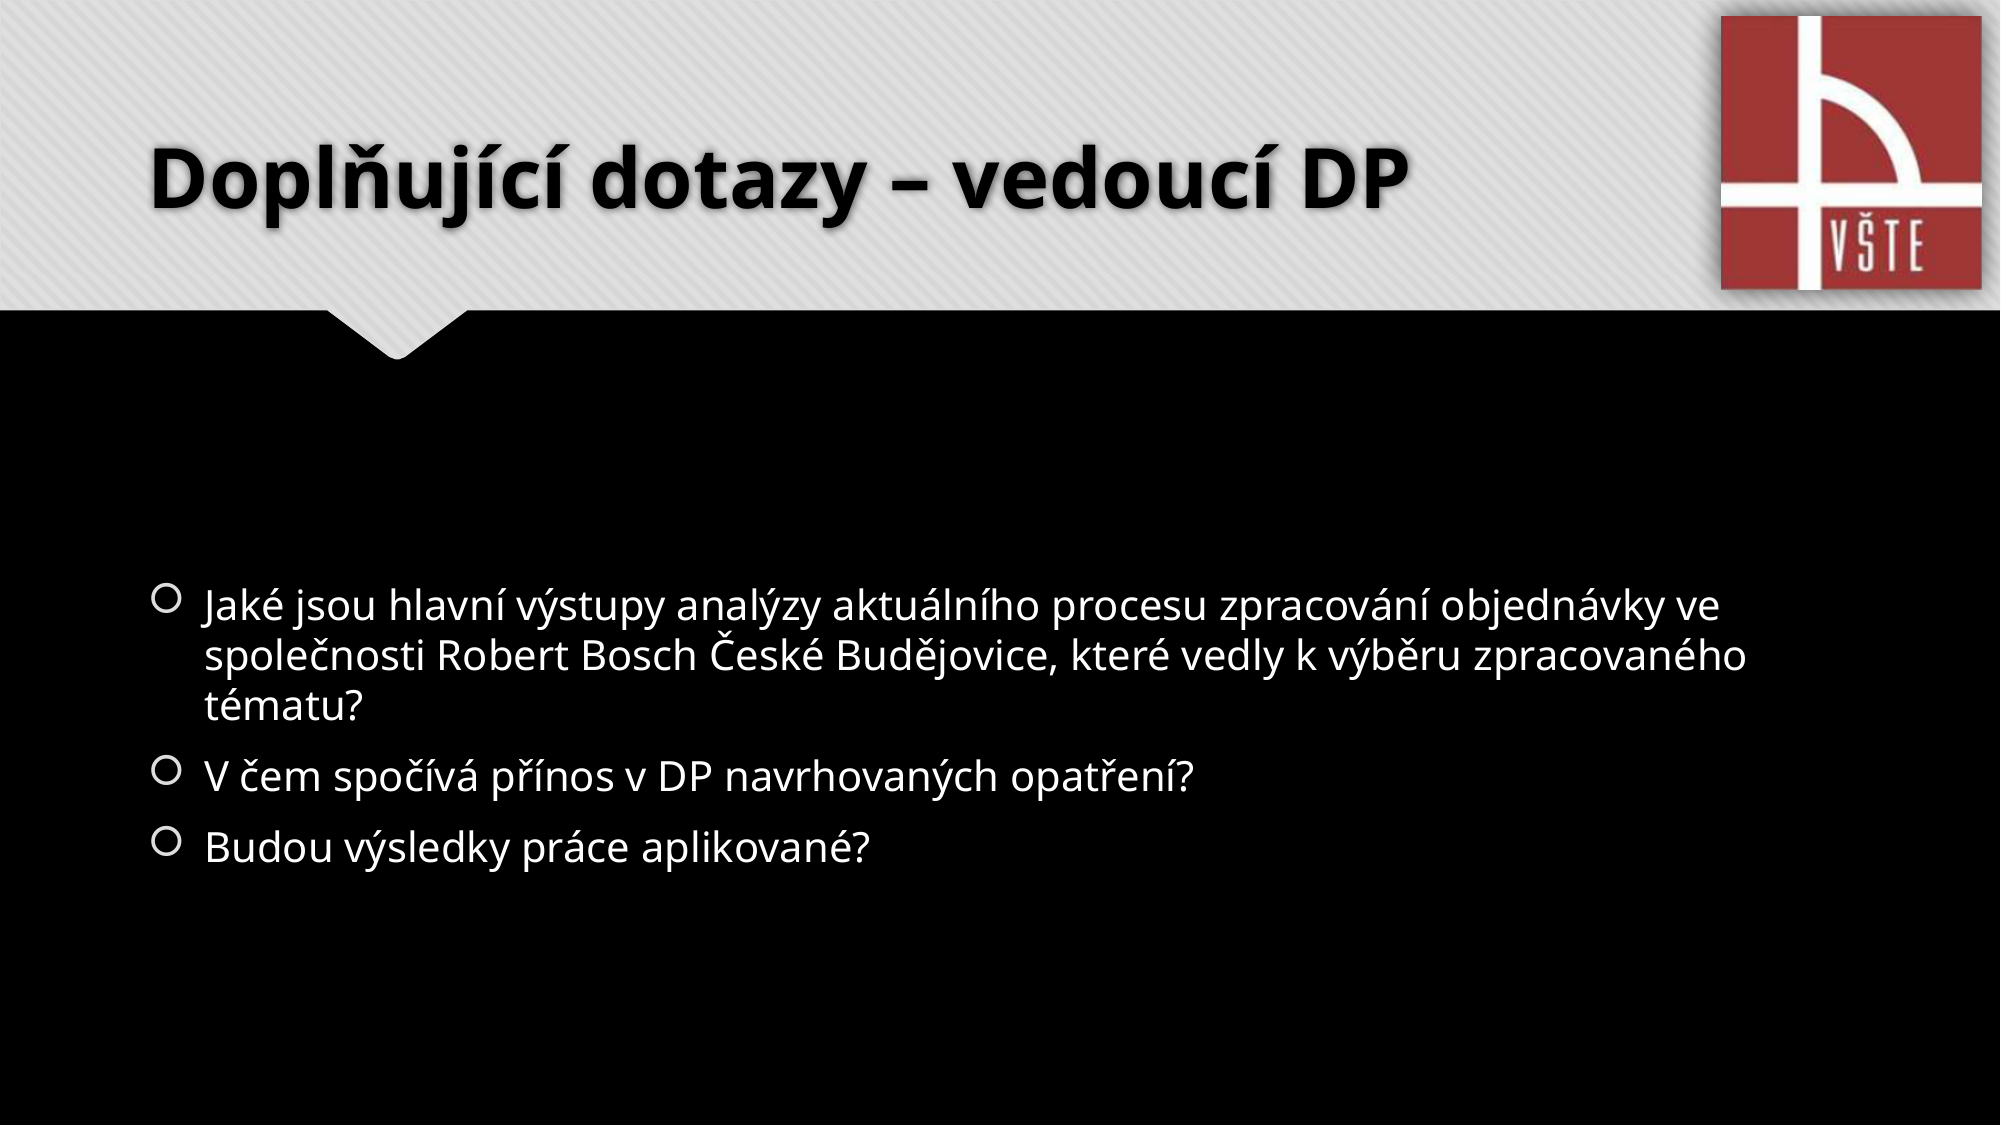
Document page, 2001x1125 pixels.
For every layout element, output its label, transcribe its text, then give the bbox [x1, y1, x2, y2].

list Jaké jsou hlavní výstupy analýzy aktuálního procesu zpracování objednávky ve společnosti Robert Bosch České Budějovice, které vedly k výběru zpracovaného tématu? V čem spočívá přínos v DP navrhovaných opatření? Budou výsledky práce aplikované? [132, 426, 1865, 1024]
picture [1721, 15, 1982, 290]
title Doplňující dotazy – vedoucí DP [132, 73, 1698, 233]
